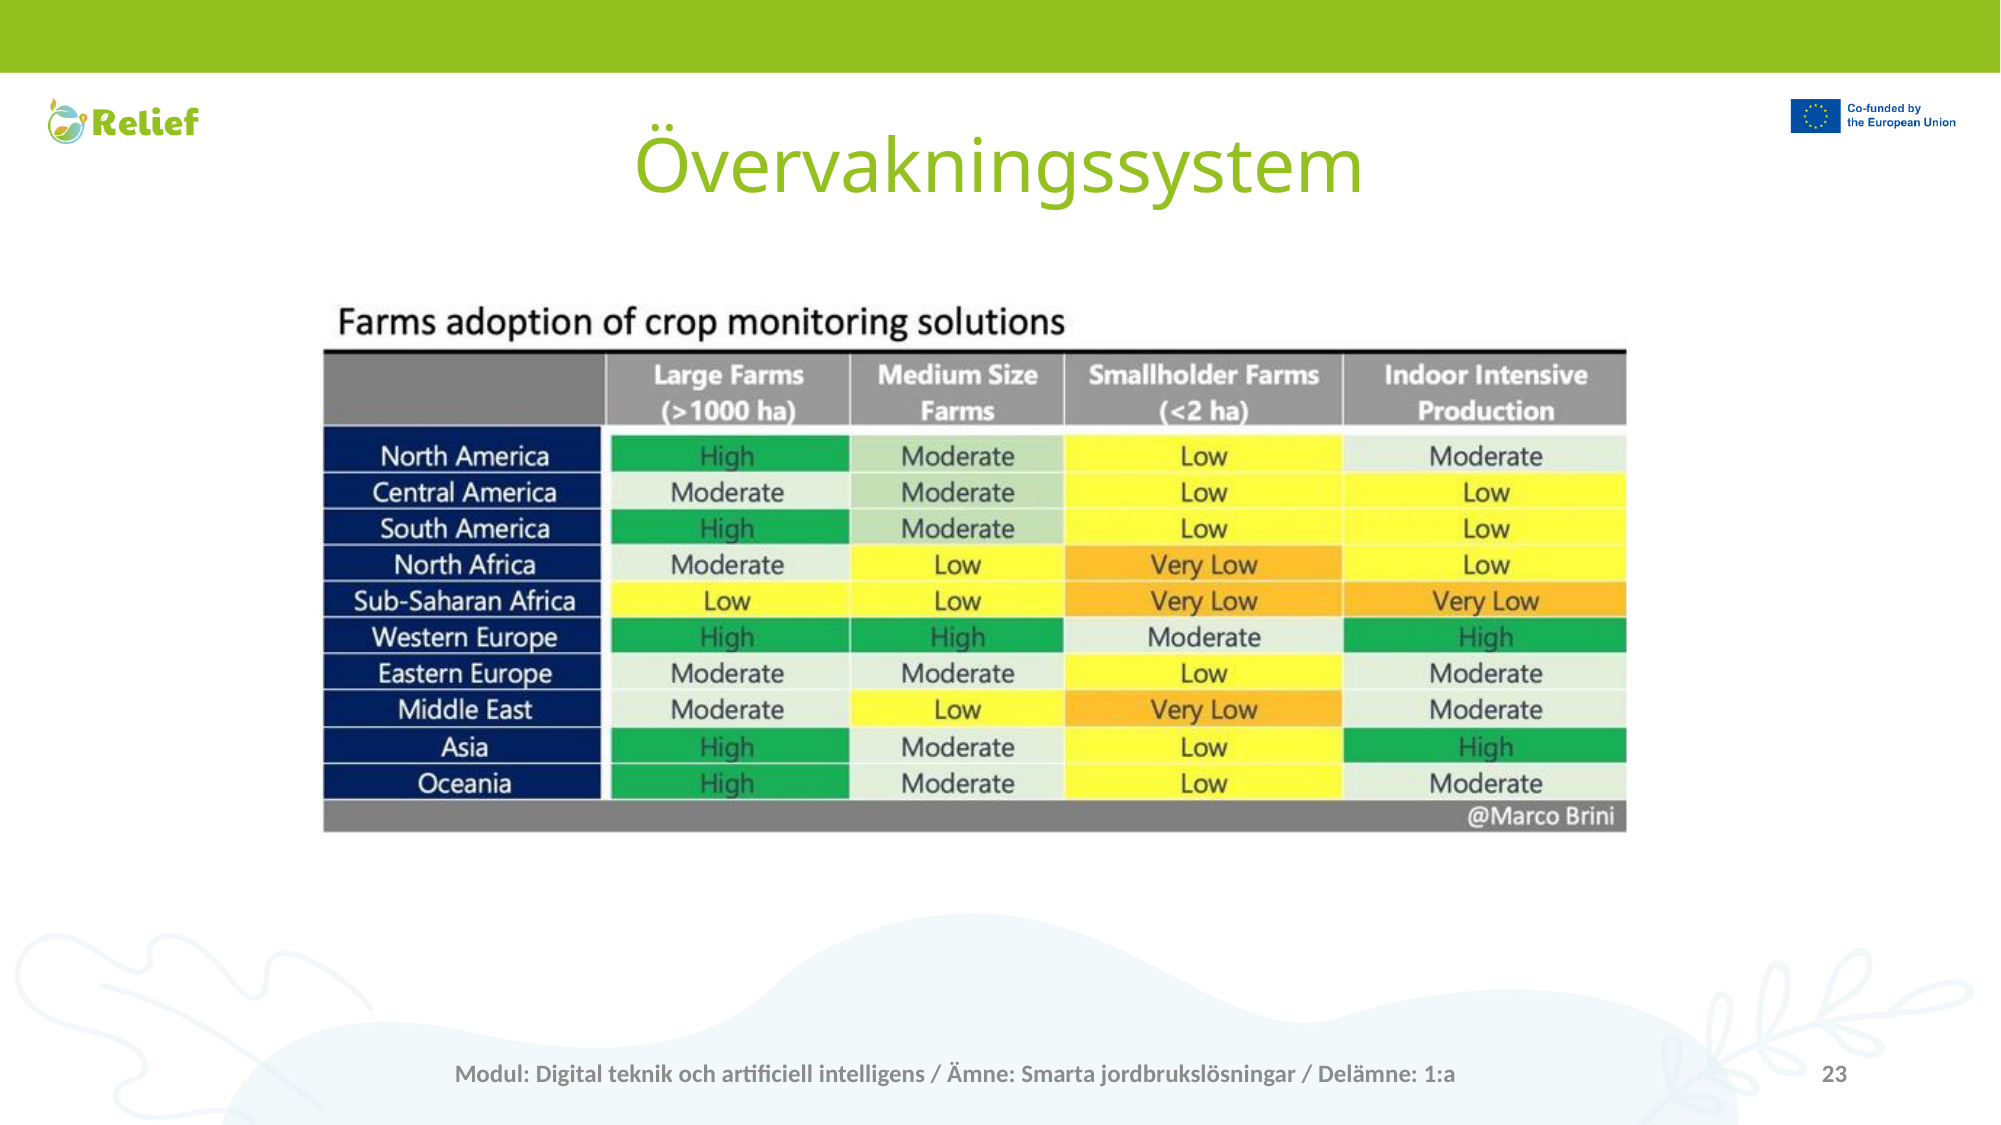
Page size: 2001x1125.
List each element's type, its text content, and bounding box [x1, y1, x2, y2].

picture [0, 0, 2001, 1125]
footer Modul: Digital teknik och artificiell intelligens / Ämne: Smarta jordbrukslösningar / Delämne: 1:a [137, 1023, 1775, 1122]
title Övervakningssystem [137, 111, 1863, 226]
slide_number 23 [1787, 1042, 1863, 1103]
